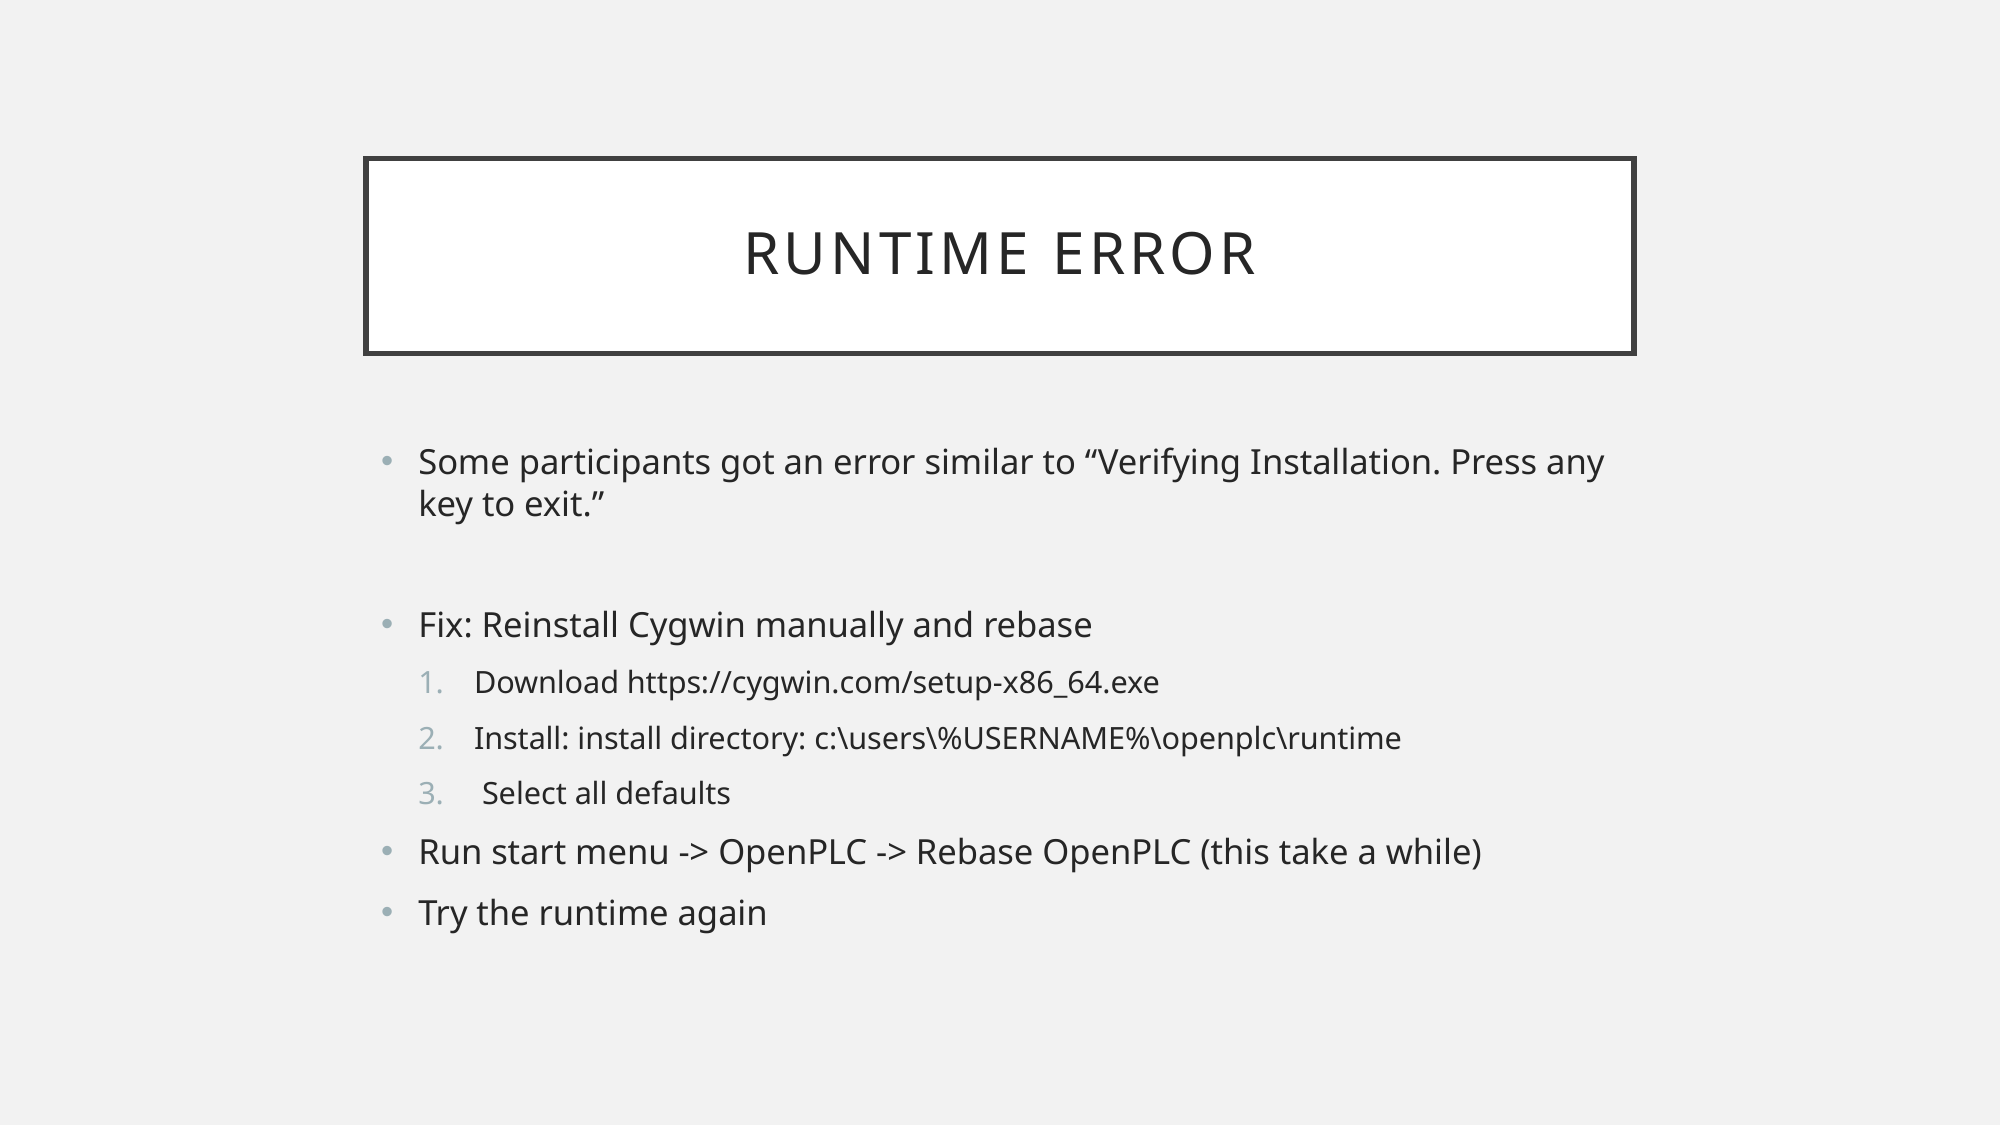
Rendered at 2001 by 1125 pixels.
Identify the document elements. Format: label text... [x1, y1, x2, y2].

title RunTIME ERROR [363, 156, 1637, 356]
list Some participants got an error similar to “Verifying Installation. Press any key to exit.” Fix: Reinstall Cygwin manually and rebase Download https://cygwin.com/setup-x86_64.exe Install: install directory: c:\users\%USERNAME%\openplc\runtime Select all defaults Run start menu -> OpenPLC -> Rebase OpenPLC (this take a while) Try the runtime again [366, 432, 1634, 942]
